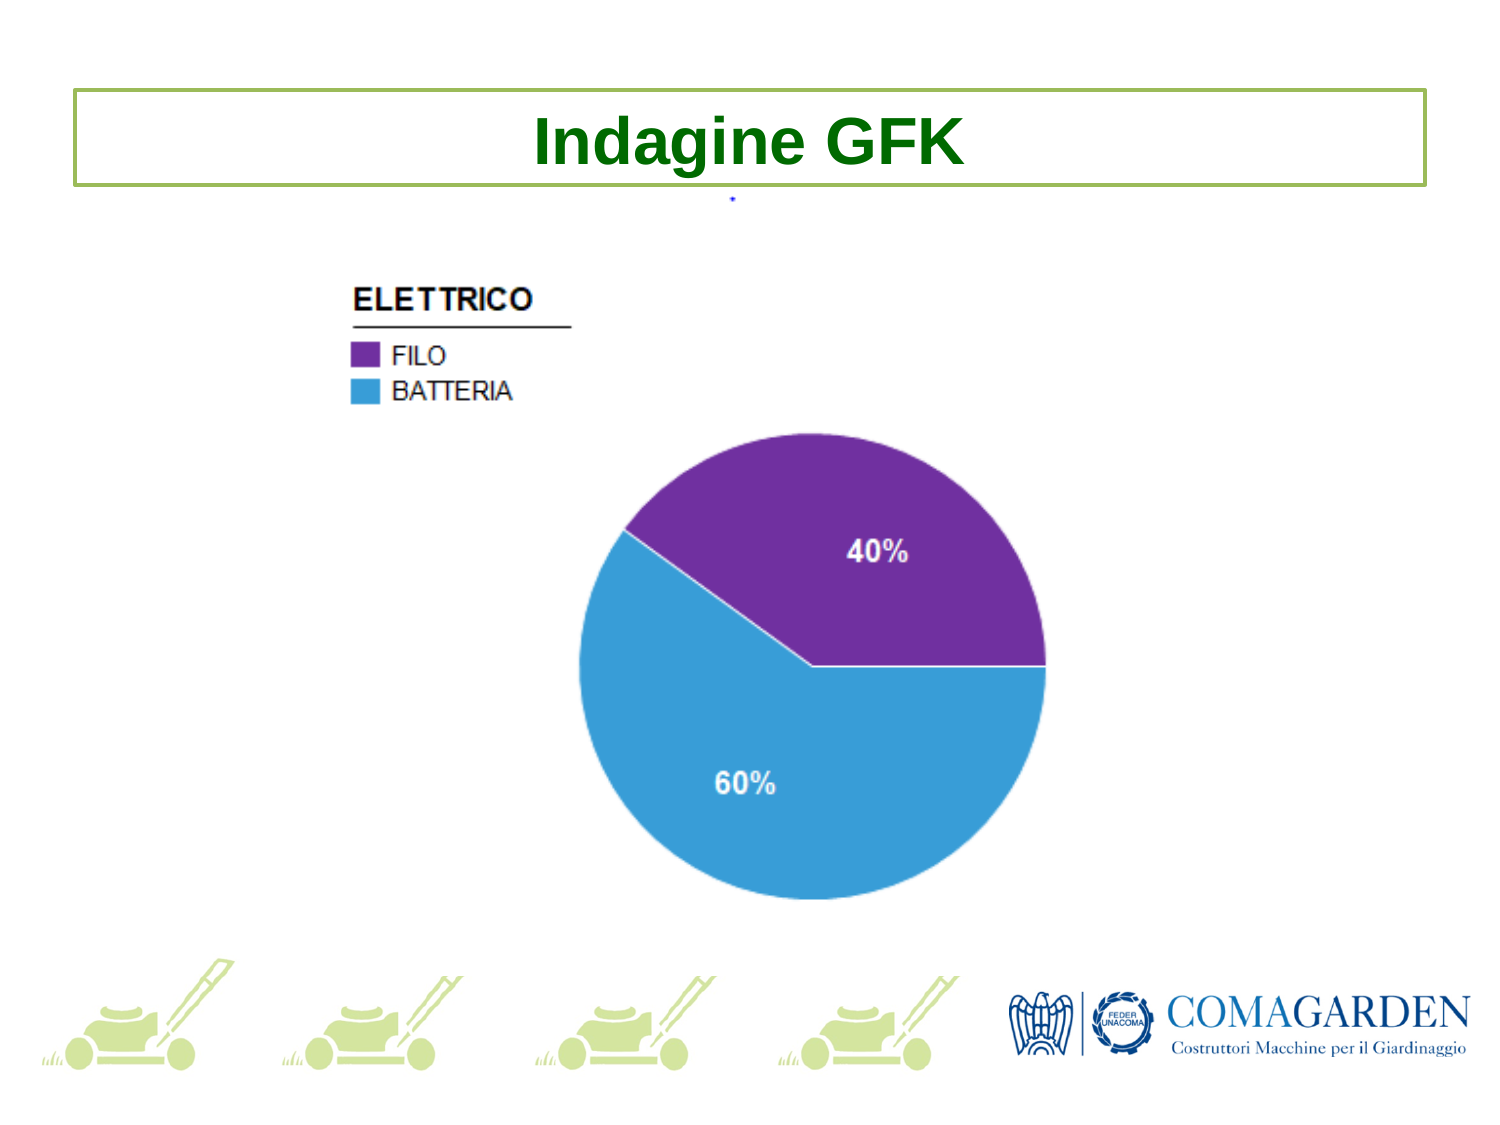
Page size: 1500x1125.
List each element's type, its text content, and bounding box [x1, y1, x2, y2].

text_box Indagine GFK [73, 88, 1427, 187]
picture [0, 196, 1471, 1125]
